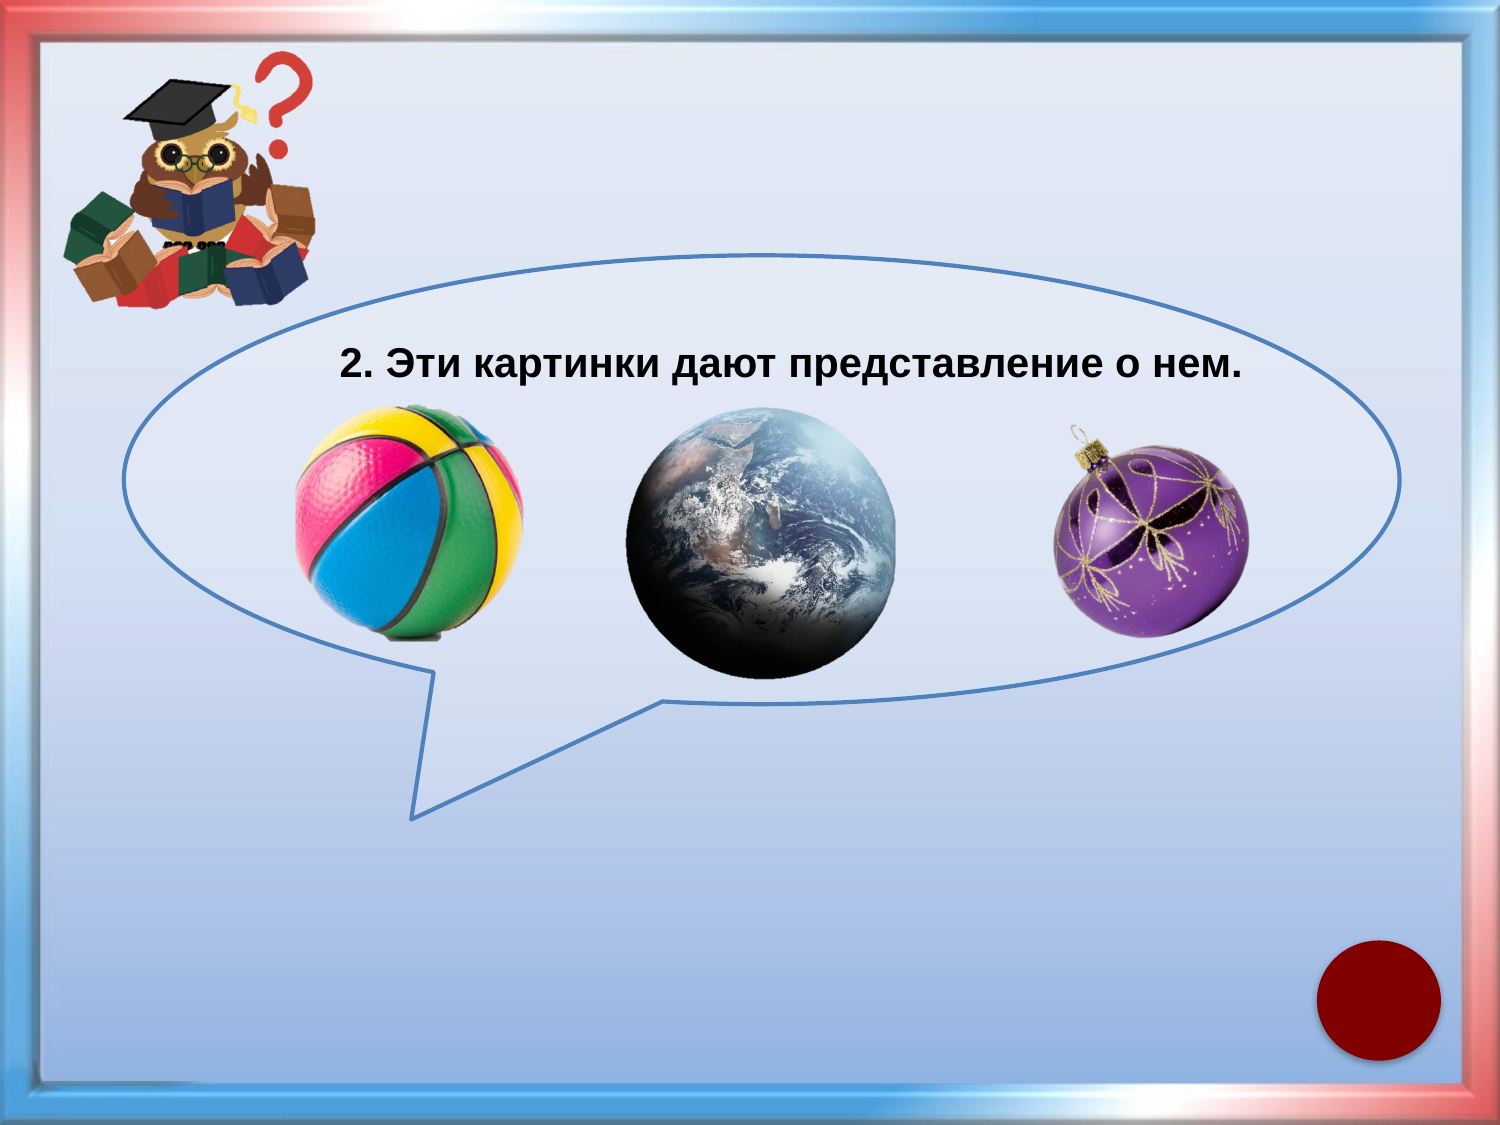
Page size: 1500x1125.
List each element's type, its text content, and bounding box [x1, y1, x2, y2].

text_box [1152, 651, 1182, 660]
picture [265, 370, 567, 672]
text_box [409, 394, 1110, 822]
picture [985, 362, 1293, 680]
text_box [285, 253, 1238, 328]
picture [617, 394, 906, 692]
text_box [121, 367, 260, 621]
text_box [1183, 394, 1402, 627]
picture [52, 42, 326, 315]
text_box 2. Эти картинки дают представление о нем. [206, 328, 1376, 394]
text_box [1316, 940, 1441, 1061]
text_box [0, 0, 1500, 1125]
